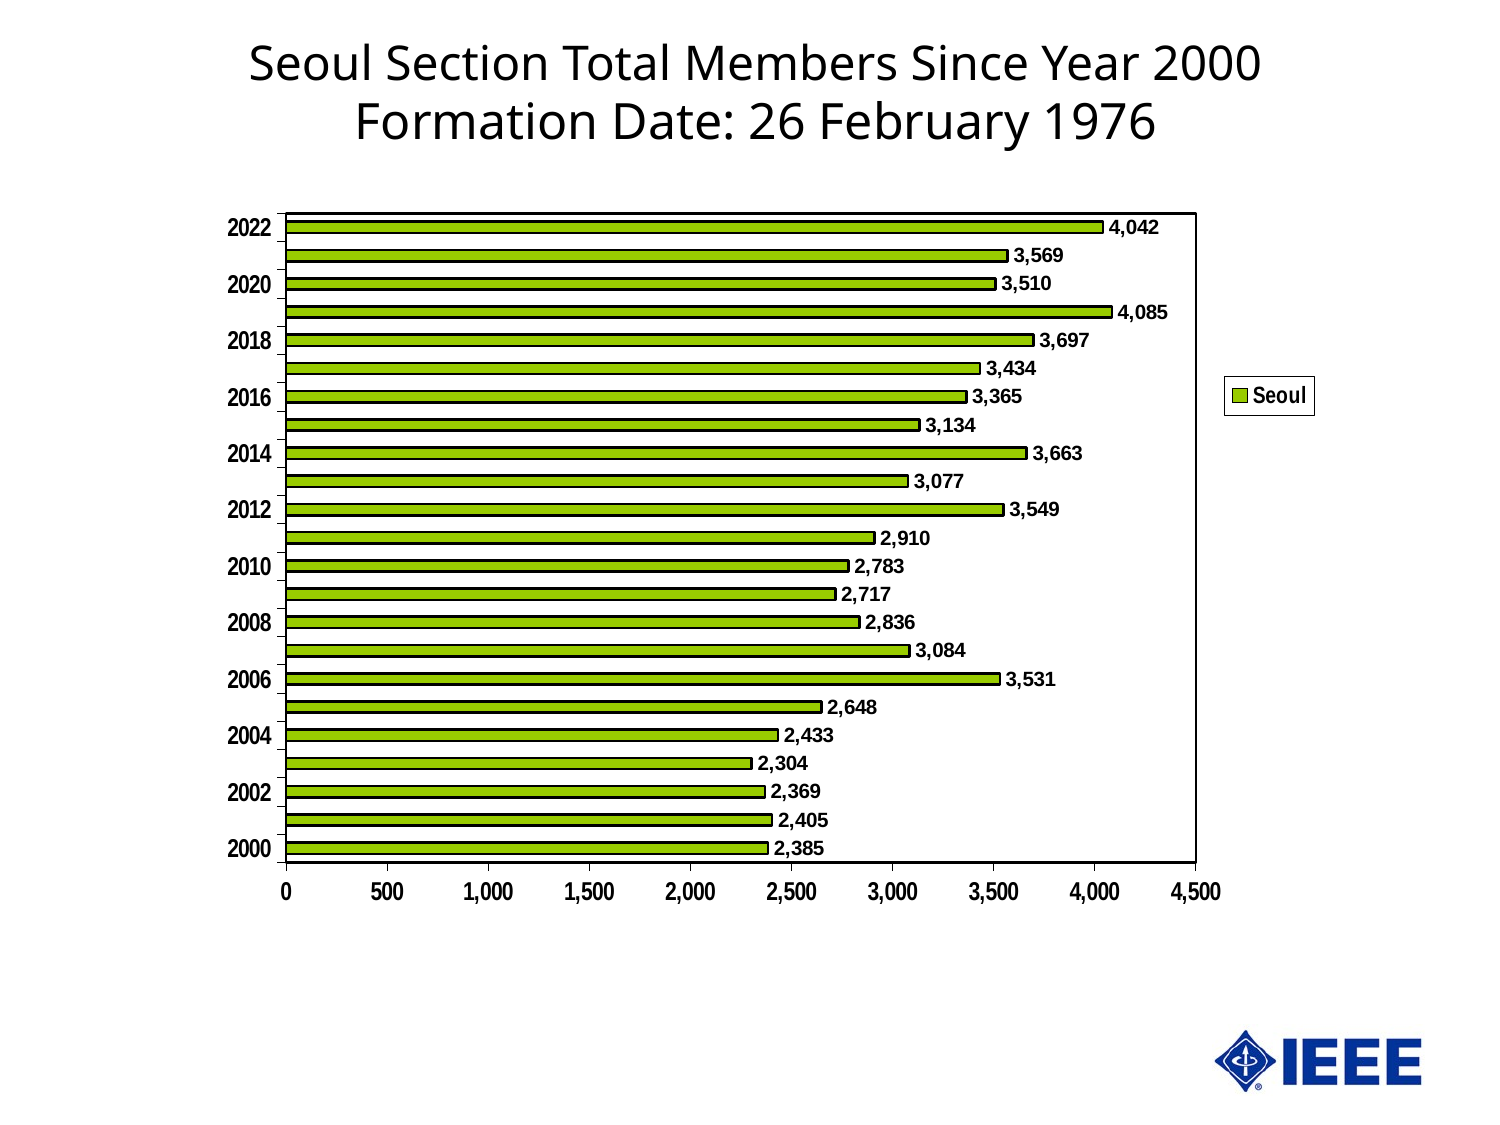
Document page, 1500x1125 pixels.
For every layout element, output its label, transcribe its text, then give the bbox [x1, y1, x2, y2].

text_box Seoul Section Total Members Since Year 2000 Formation Date: 26 February 1976 [112, 24, 1400, 158]
chart [192, 174, 1332, 940]
picture [1212, 1024, 1425, 1096]
